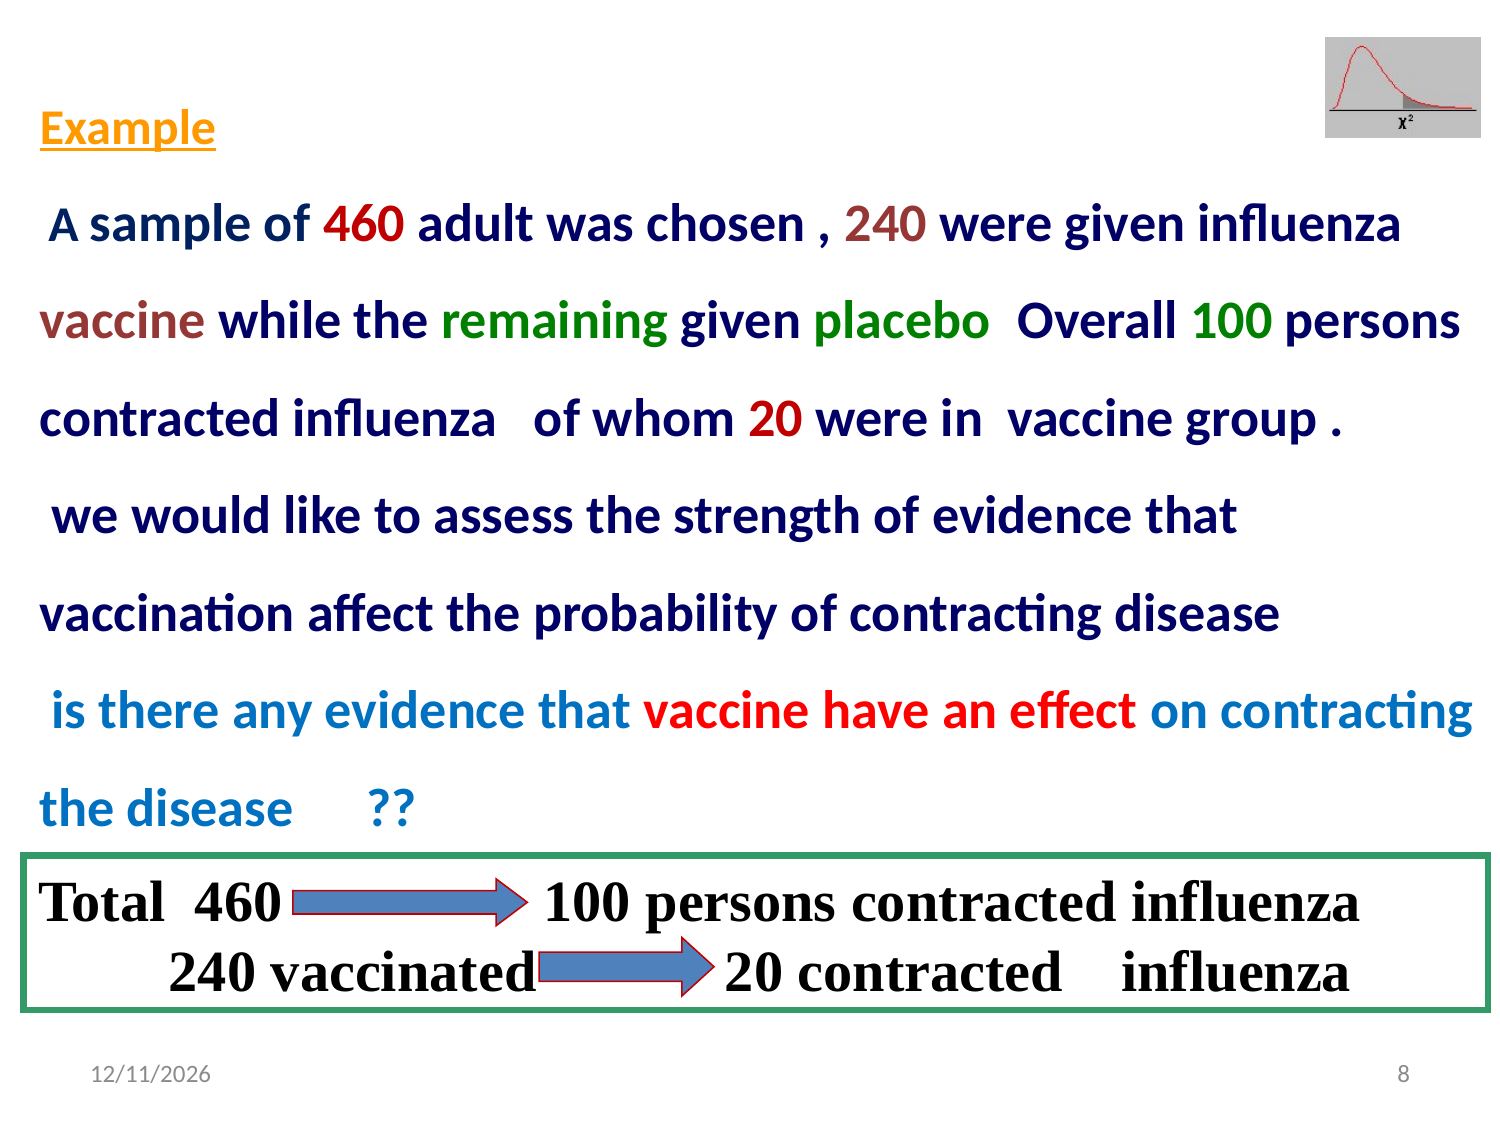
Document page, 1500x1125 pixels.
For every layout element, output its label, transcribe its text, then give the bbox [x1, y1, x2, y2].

slide_number 8 [1074, 1042, 1425, 1103]
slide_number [75, 1042, 425, 1103]
text_box Example A sample of 460 adult was chosen , 240 were given influenza vaccine while the remaining given placebo. Overall 100 persons contracted influenza of whom 20 were in vaccine group . we would like to assess the strength of evidence that vaccination affect the probability of contracting disease is there any evidence that vaccine have an effect on contracting the disease ?? [24, 87, 1500, 845]
picture [1324, 37, 1481, 138]
text_box Total 460 100 persons contracted influenza 240 vaccinated 20 contracted influenza [23, 855, 1489, 1011]
